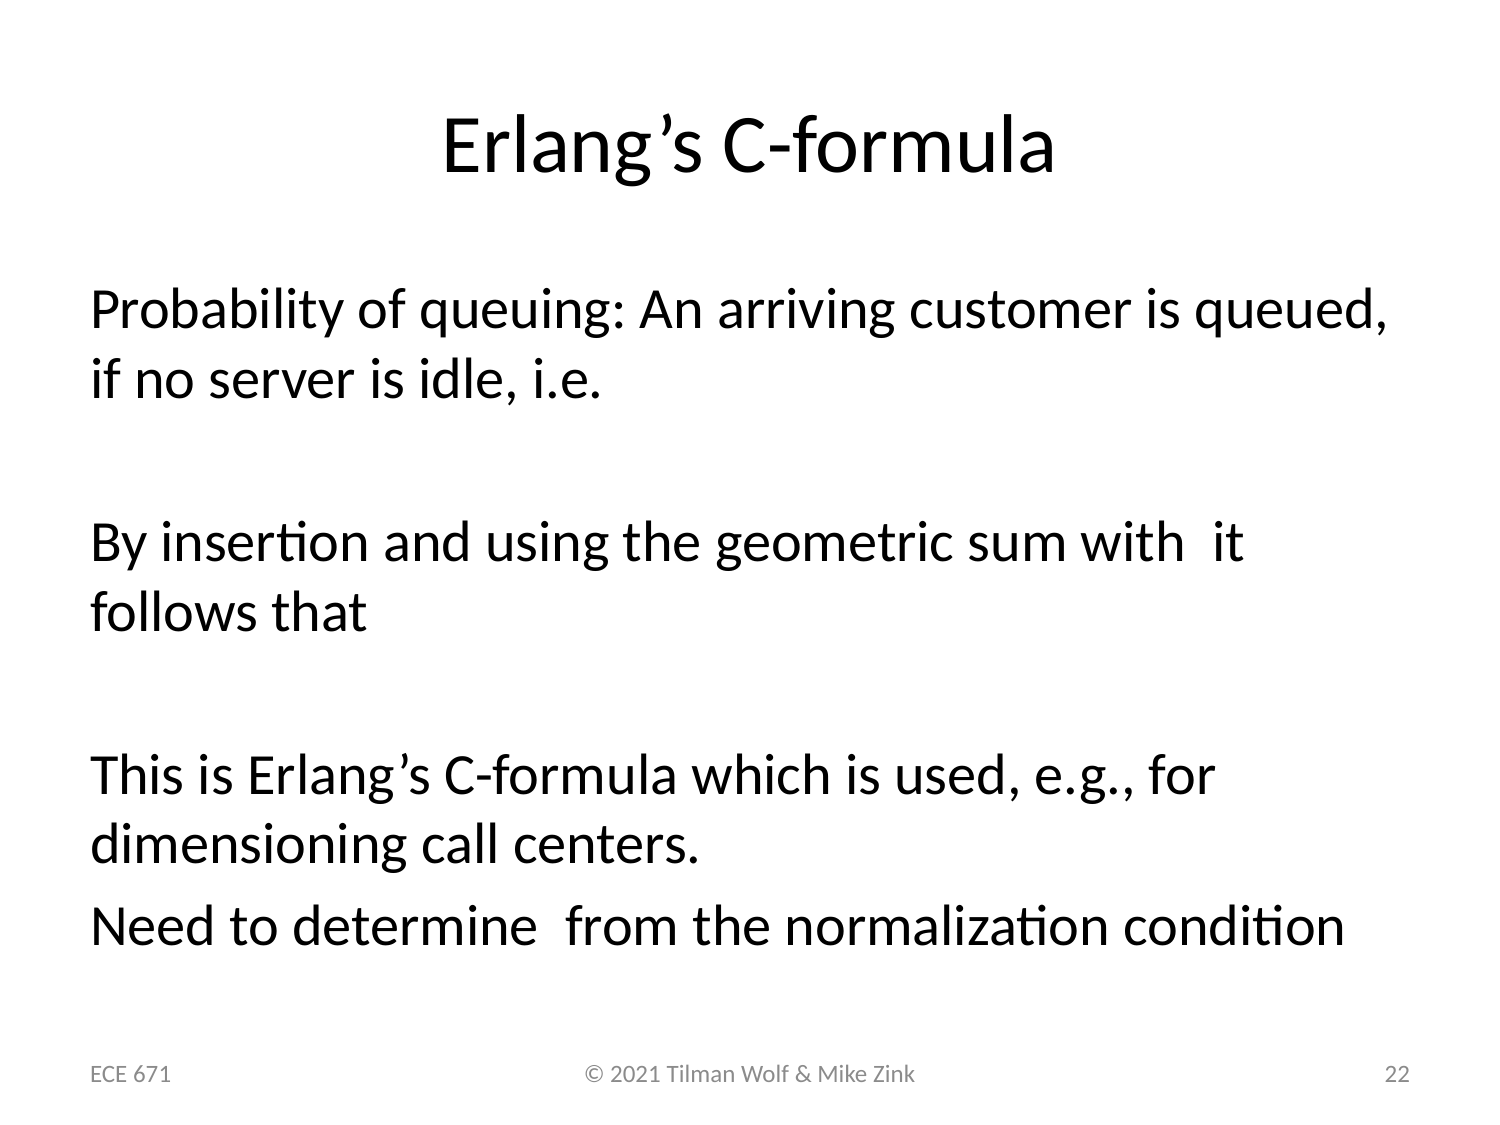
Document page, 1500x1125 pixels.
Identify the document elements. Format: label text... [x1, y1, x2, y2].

title Erlang’s C-formula [75, 45, 1425, 233]
footer © 2021 Tilman Wolf & Mike Zink [512, 1042, 988, 1103]
slide_number 22 [1074, 1042, 1425, 1103]
slide_number ECE 671 [75, 1042, 425, 1103]
